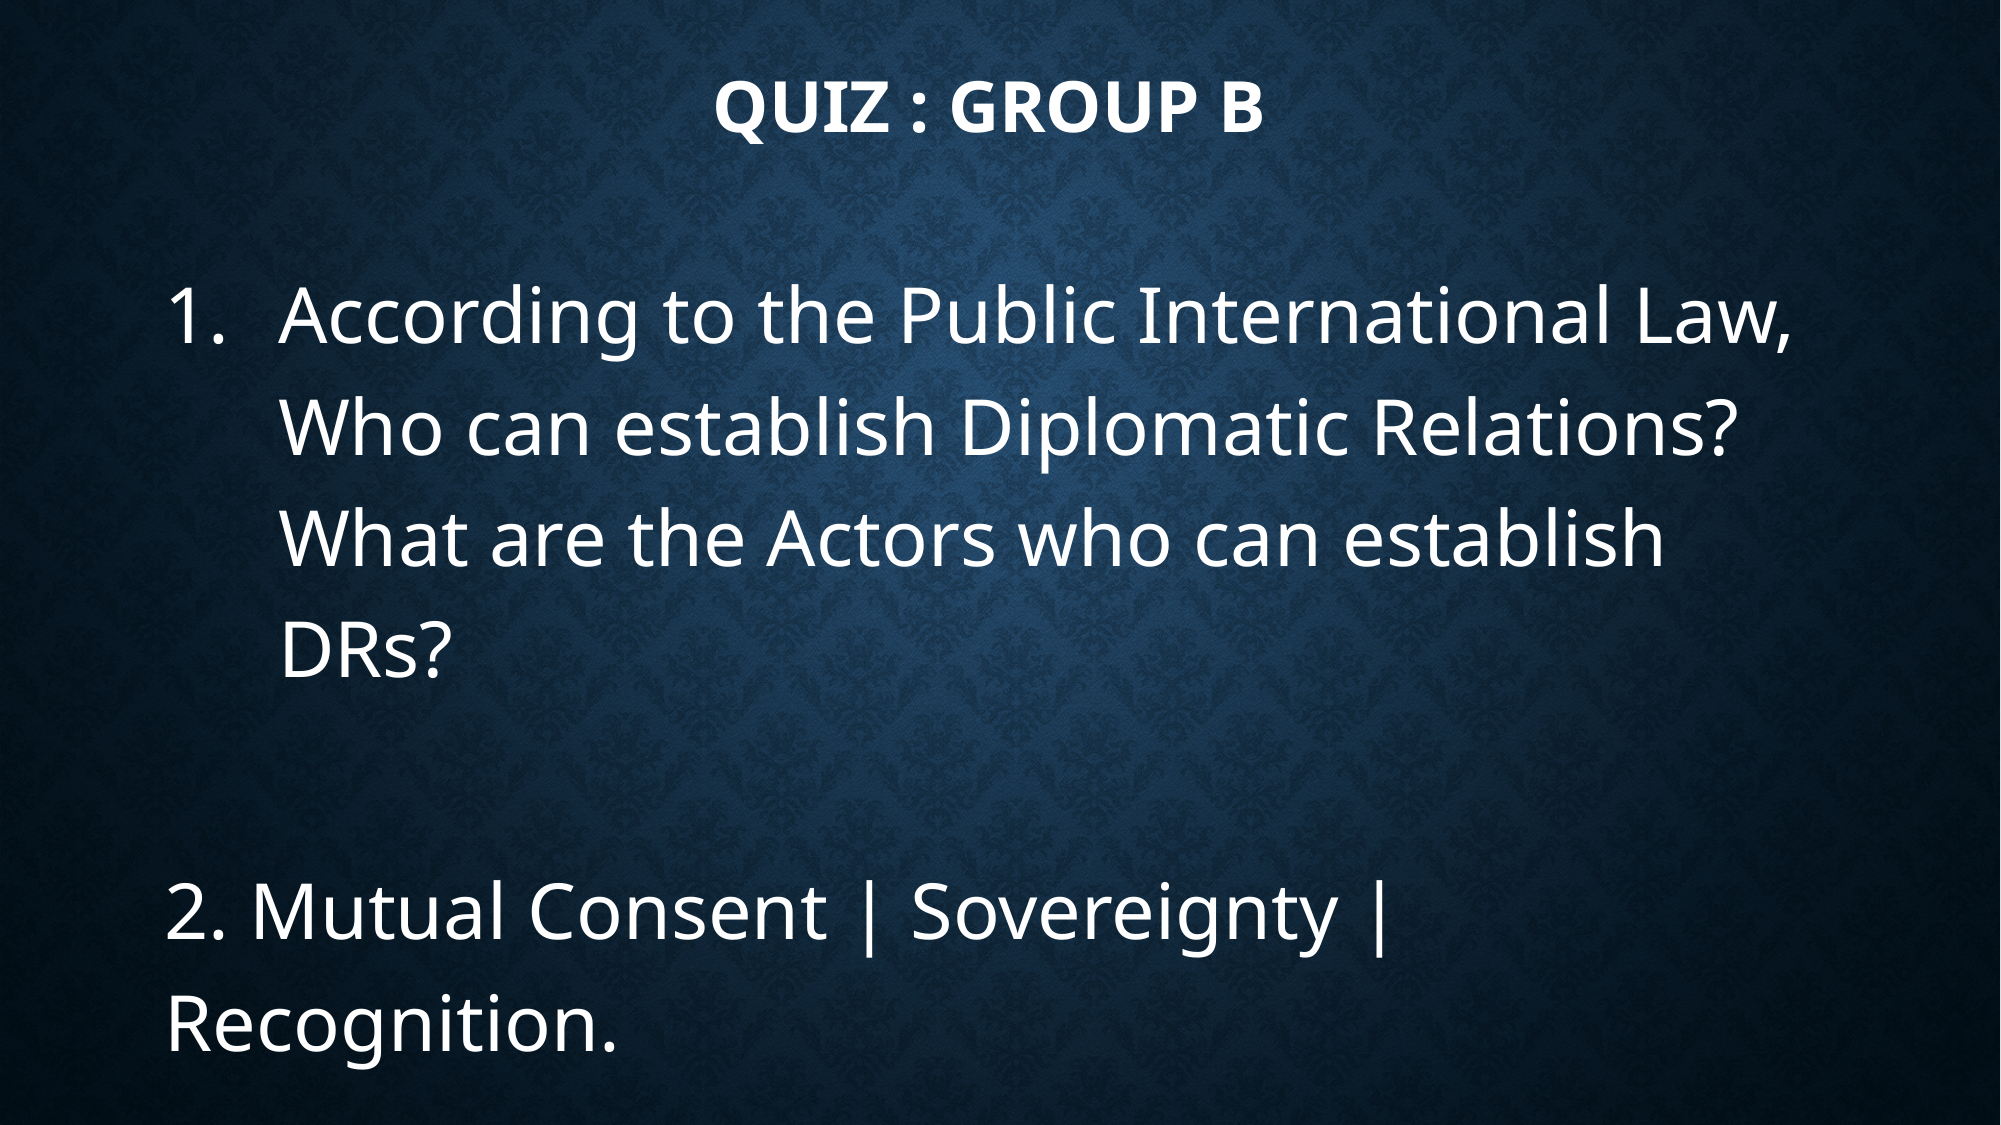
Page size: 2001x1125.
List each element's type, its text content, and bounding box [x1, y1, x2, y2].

list According to the Public International Law, Who can establish Diplomatic Relations? What are the Actors who can establish DRs? 2. Mutual Consent | Sovereignty | Recognition. [149, 164, 1849, 1075]
title QUIZ : Group B [149, 11, 1849, 164]
